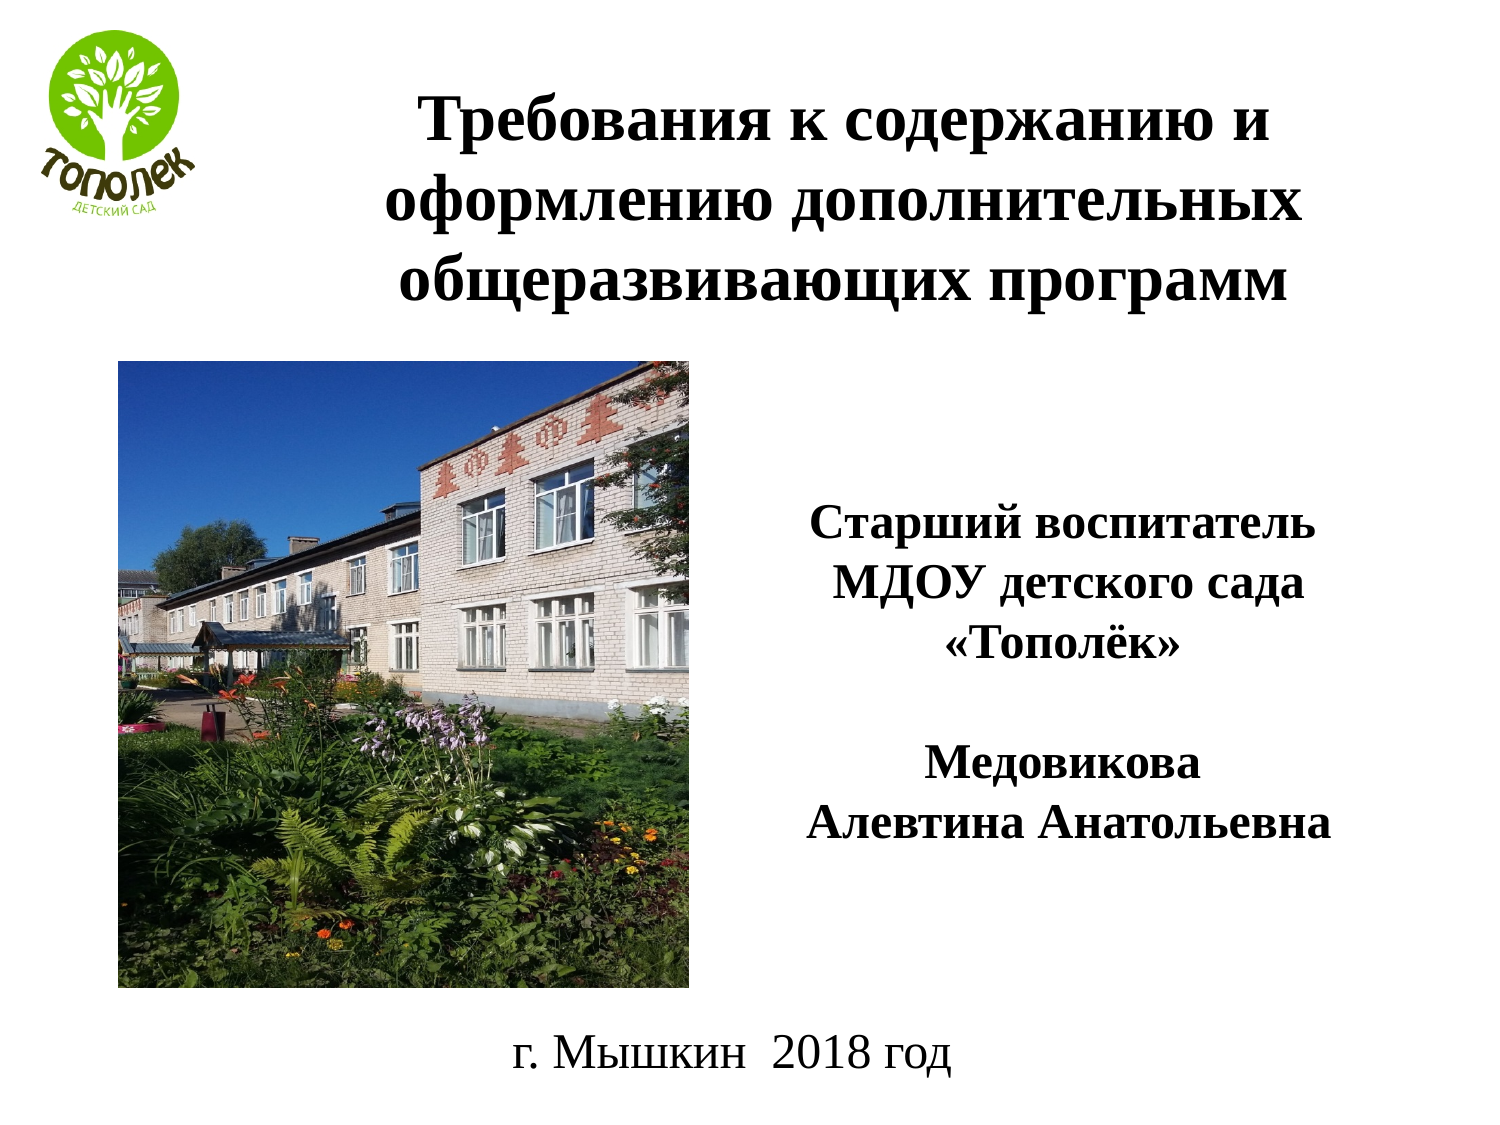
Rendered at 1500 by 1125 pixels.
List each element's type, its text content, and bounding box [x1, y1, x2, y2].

picture [40, 30, 195, 216]
text_box Старший воспитатель МДОУ детского сада «Тополёк» Медовикова Алевтина Анатольевна [714, 361, 1424, 857]
text_box г. Мышкин 2018 год [442, 1011, 1022, 1087]
picture [117, 361, 689, 988]
subtitle Требования к содержанию и оформлению дополнительных общеразвивающих программ [289, 66, 1400, 354]
